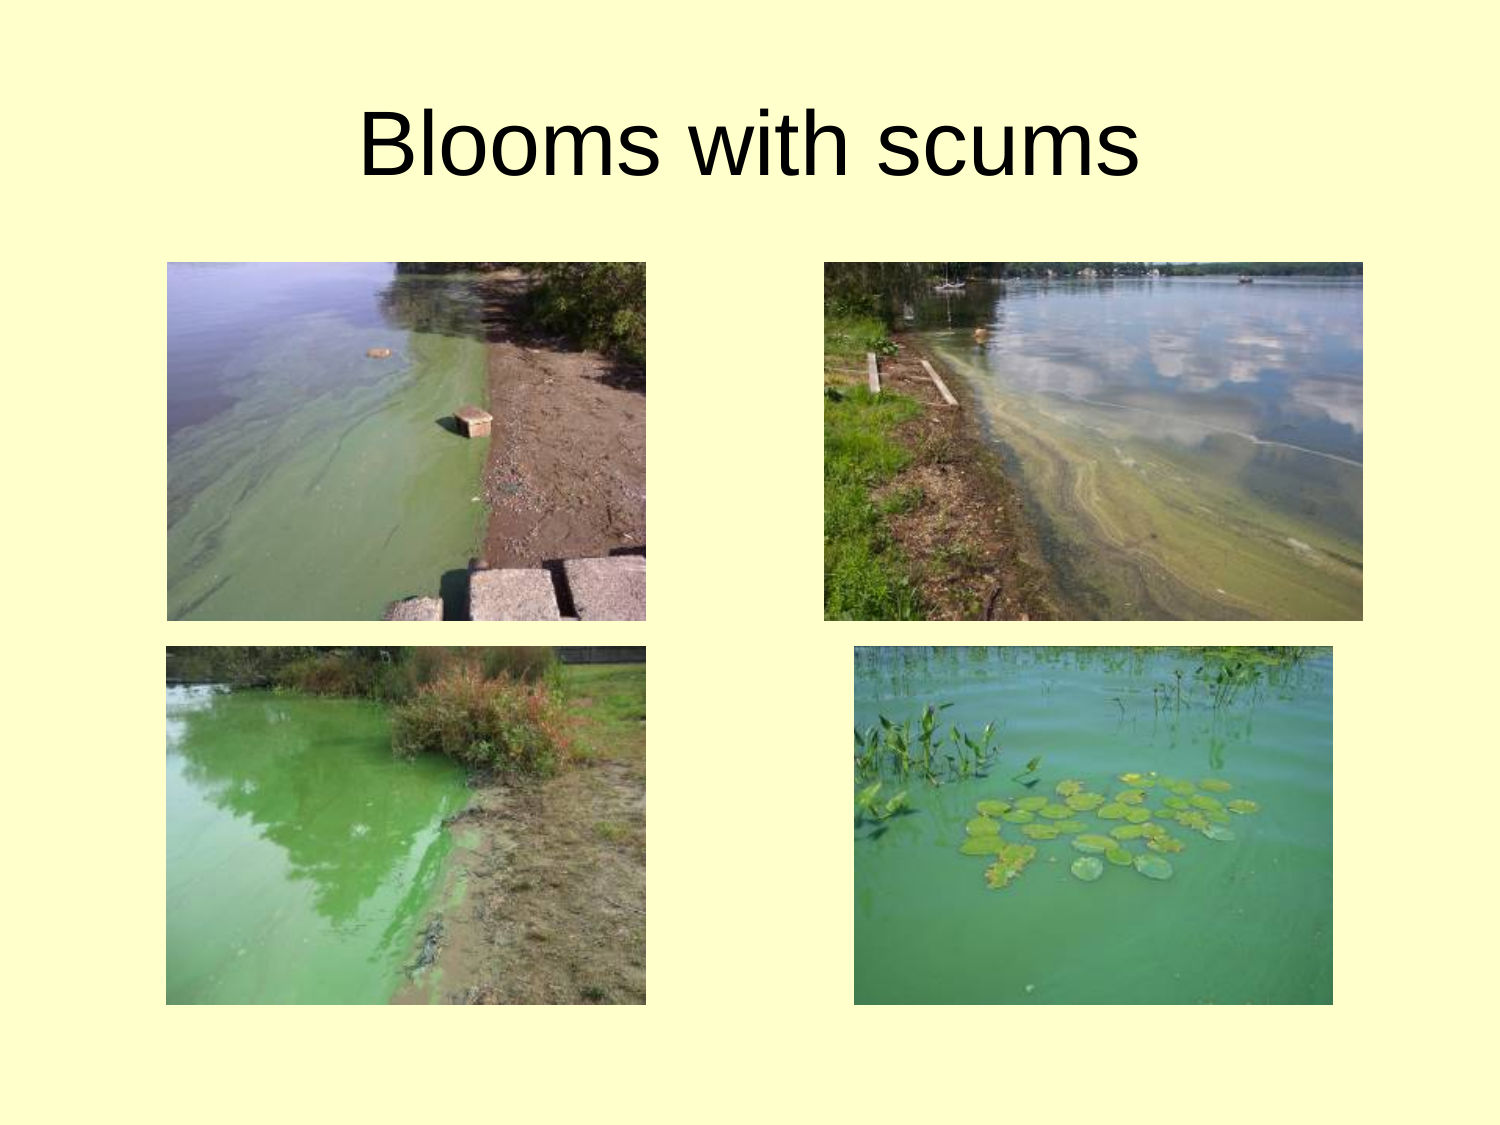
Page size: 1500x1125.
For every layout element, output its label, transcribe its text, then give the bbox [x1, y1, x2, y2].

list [824, 262, 1363, 622]
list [166, 262, 646, 622]
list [166, 645, 646, 1006]
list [854, 645, 1334, 1006]
title Blooms with scums [75, 45, 1425, 233]
